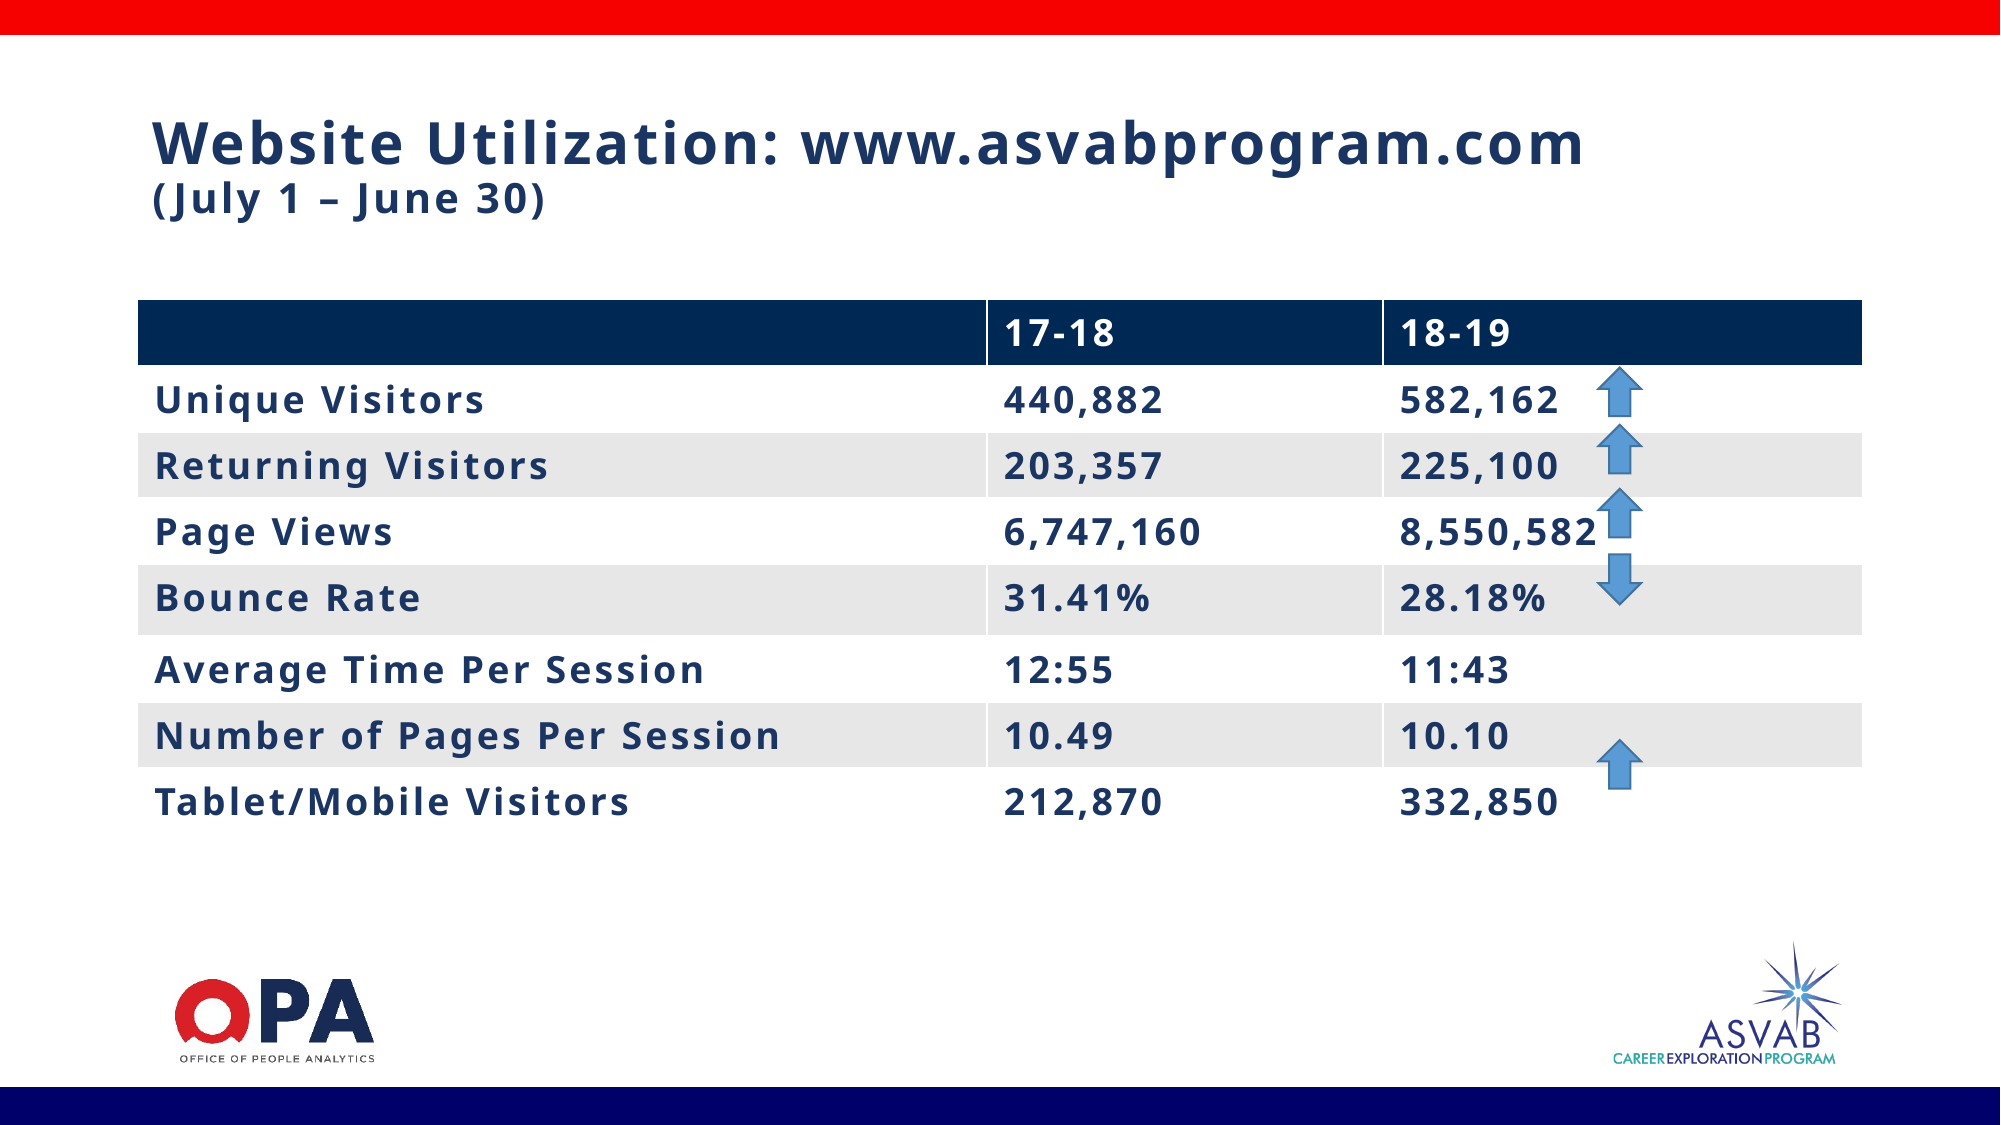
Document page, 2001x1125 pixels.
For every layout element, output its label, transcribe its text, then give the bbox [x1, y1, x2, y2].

table_cell 12:55 [988, 637, 1382, 701]
table_header 18-19 [1384, 300, 1862, 365]
picture [0, 1087, 2000, 1125]
table_cell 31.41% [988, 565, 1382, 635]
table_cell Returning Visitors [138, 433, 986, 497]
table_cell Page Views [138, 499, 986, 563]
table_cell 8,550,582 [1384, 499, 1862, 563]
table_header 17-18 [988, 300, 1382, 365]
text_box [1595, 366, 1644, 418]
text_box [1595, 738, 1644, 790]
picture [175, 979, 374, 1064]
table_cell 10.49 [988, 703, 1382, 767]
table_cell 11:43 [1384, 637, 1862, 701]
picture [0, 0, 2000, 35]
table_cell 10.10 [1384, 703, 1862, 767]
table_cell 212,870 [988, 769, 1382, 833]
table_header [138, 300, 986, 365]
table_cell Number of Pages Per Session [138, 703, 986, 767]
table_cell 203,357 [988, 433, 1382, 497]
table_cell Tablet/Mobile Visitors [138, 769, 986, 833]
table_cell 225,100 [1384, 433, 1862, 497]
text_box [1595, 423, 1644, 475]
table_cell Average Time Per Session [138, 637, 986, 701]
title Website Utilization: www.asvabprogram.com (July 1 – June 30) [137, 59, 1863, 278]
table_cell Unique Visitors [138, 366, 986, 431]
table_cell Bounce Rate [138, 565, 986, 635]
table_cell 582,162 [1384, 366, 1862, 431]
table_cell 440,882 [988, 366, 1382, 431]
table_cell 28.18% [1384, 565, 1862, 635]
table_cell 332,850 [1384, 769, 1862, 833]
text_box [1595, 553, 1644, 606]
text_box [1595, 487, 1644, 539]
table_cell 6,747,160 [988, 499, 1382, 563]
